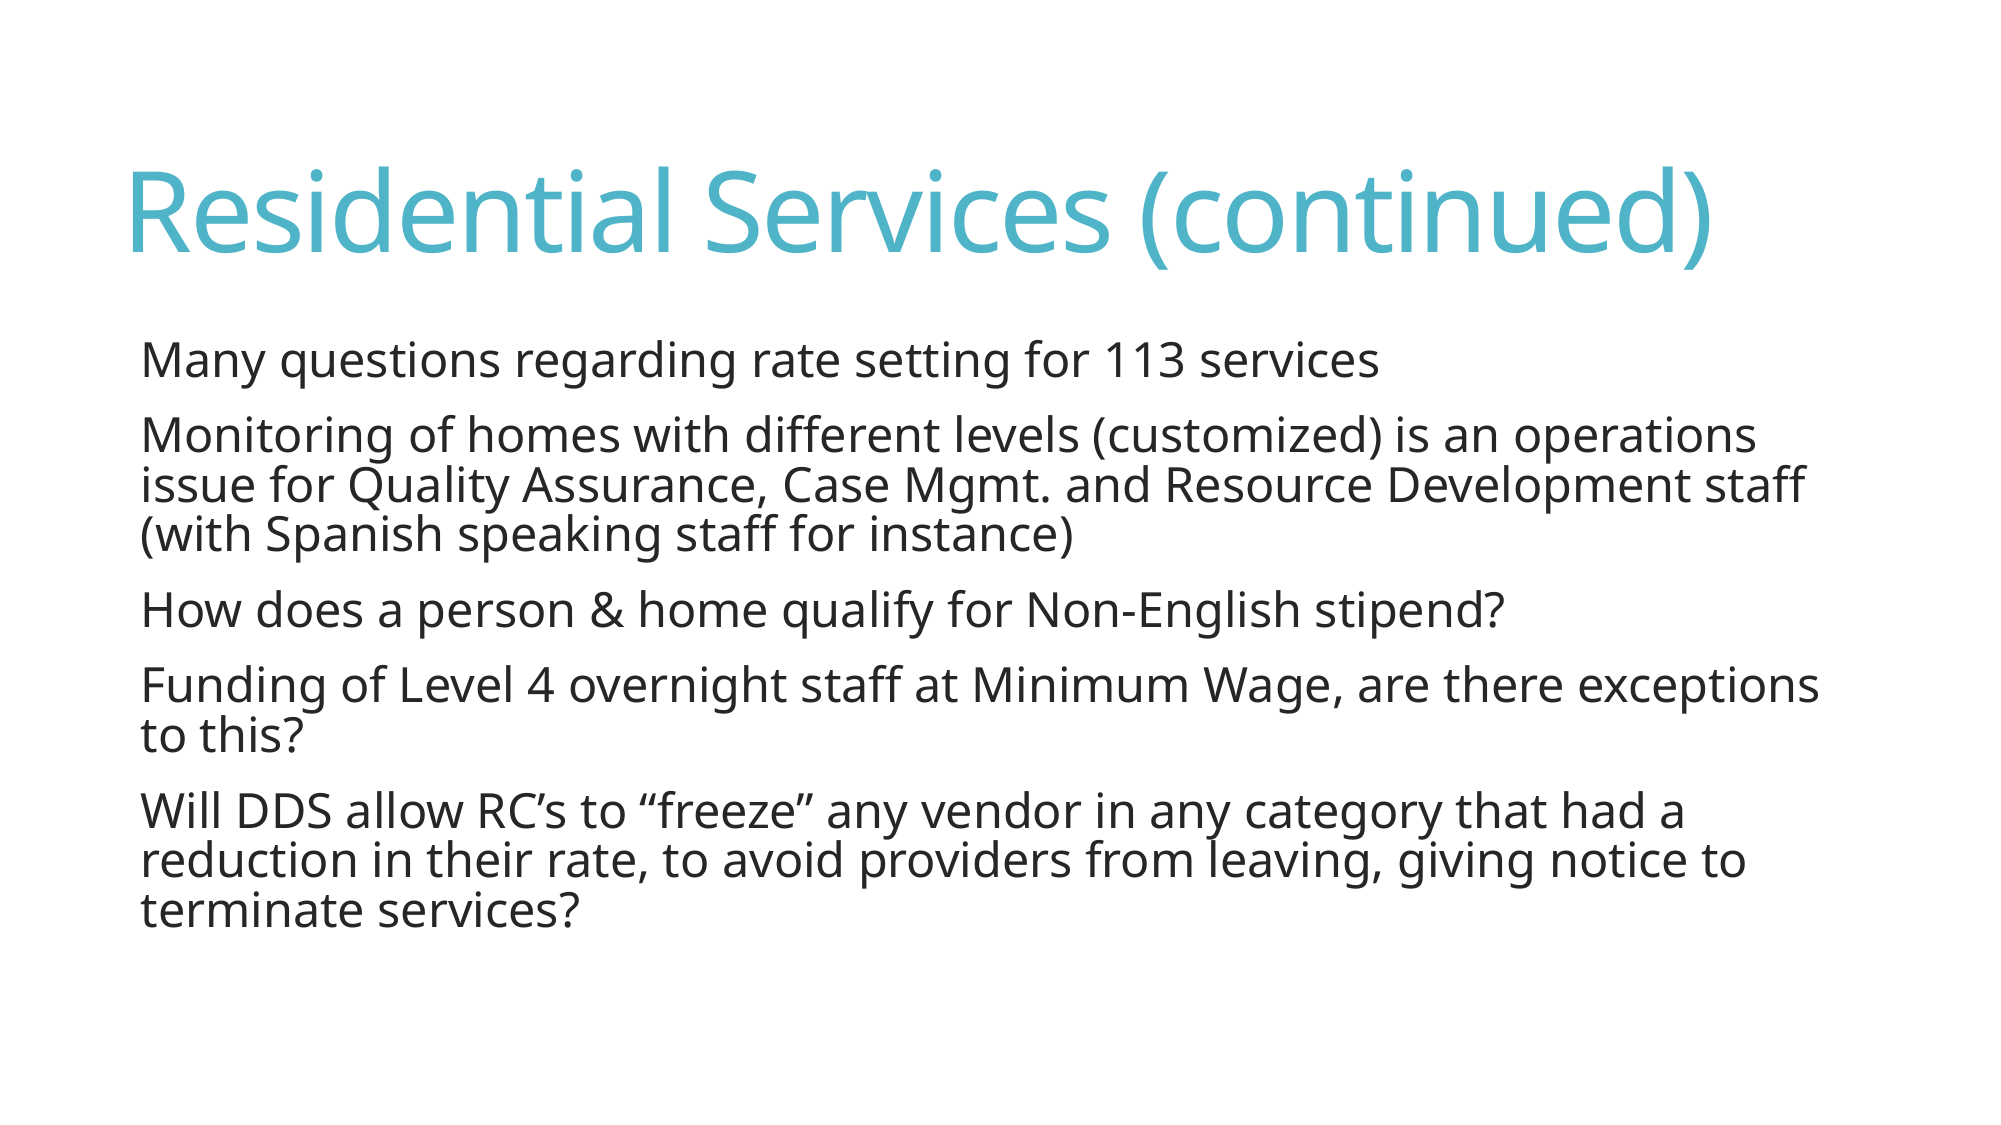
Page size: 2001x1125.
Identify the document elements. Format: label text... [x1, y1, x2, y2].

list Many questions regarding rate setting for 113 services Monitoring of homes with different levels (customized) is an operations issue for Quality Assurance, Case Mgmt. and Resource Development staff (with Spanish speaking staff for instance) How does a person & home qualify for Non-English stipend? Funding of Level 4 overnight staff at Minimum Wage, are there exceptions to this? Will DDS allow RC’s to “freeze” any vendor in any category that had a reduction in their rate, to avoid providers from leaving, giving notice to terminate services? [111, 329, 1876, 948]
title Residential Services (continued) [107, 81, 1875, 354]
